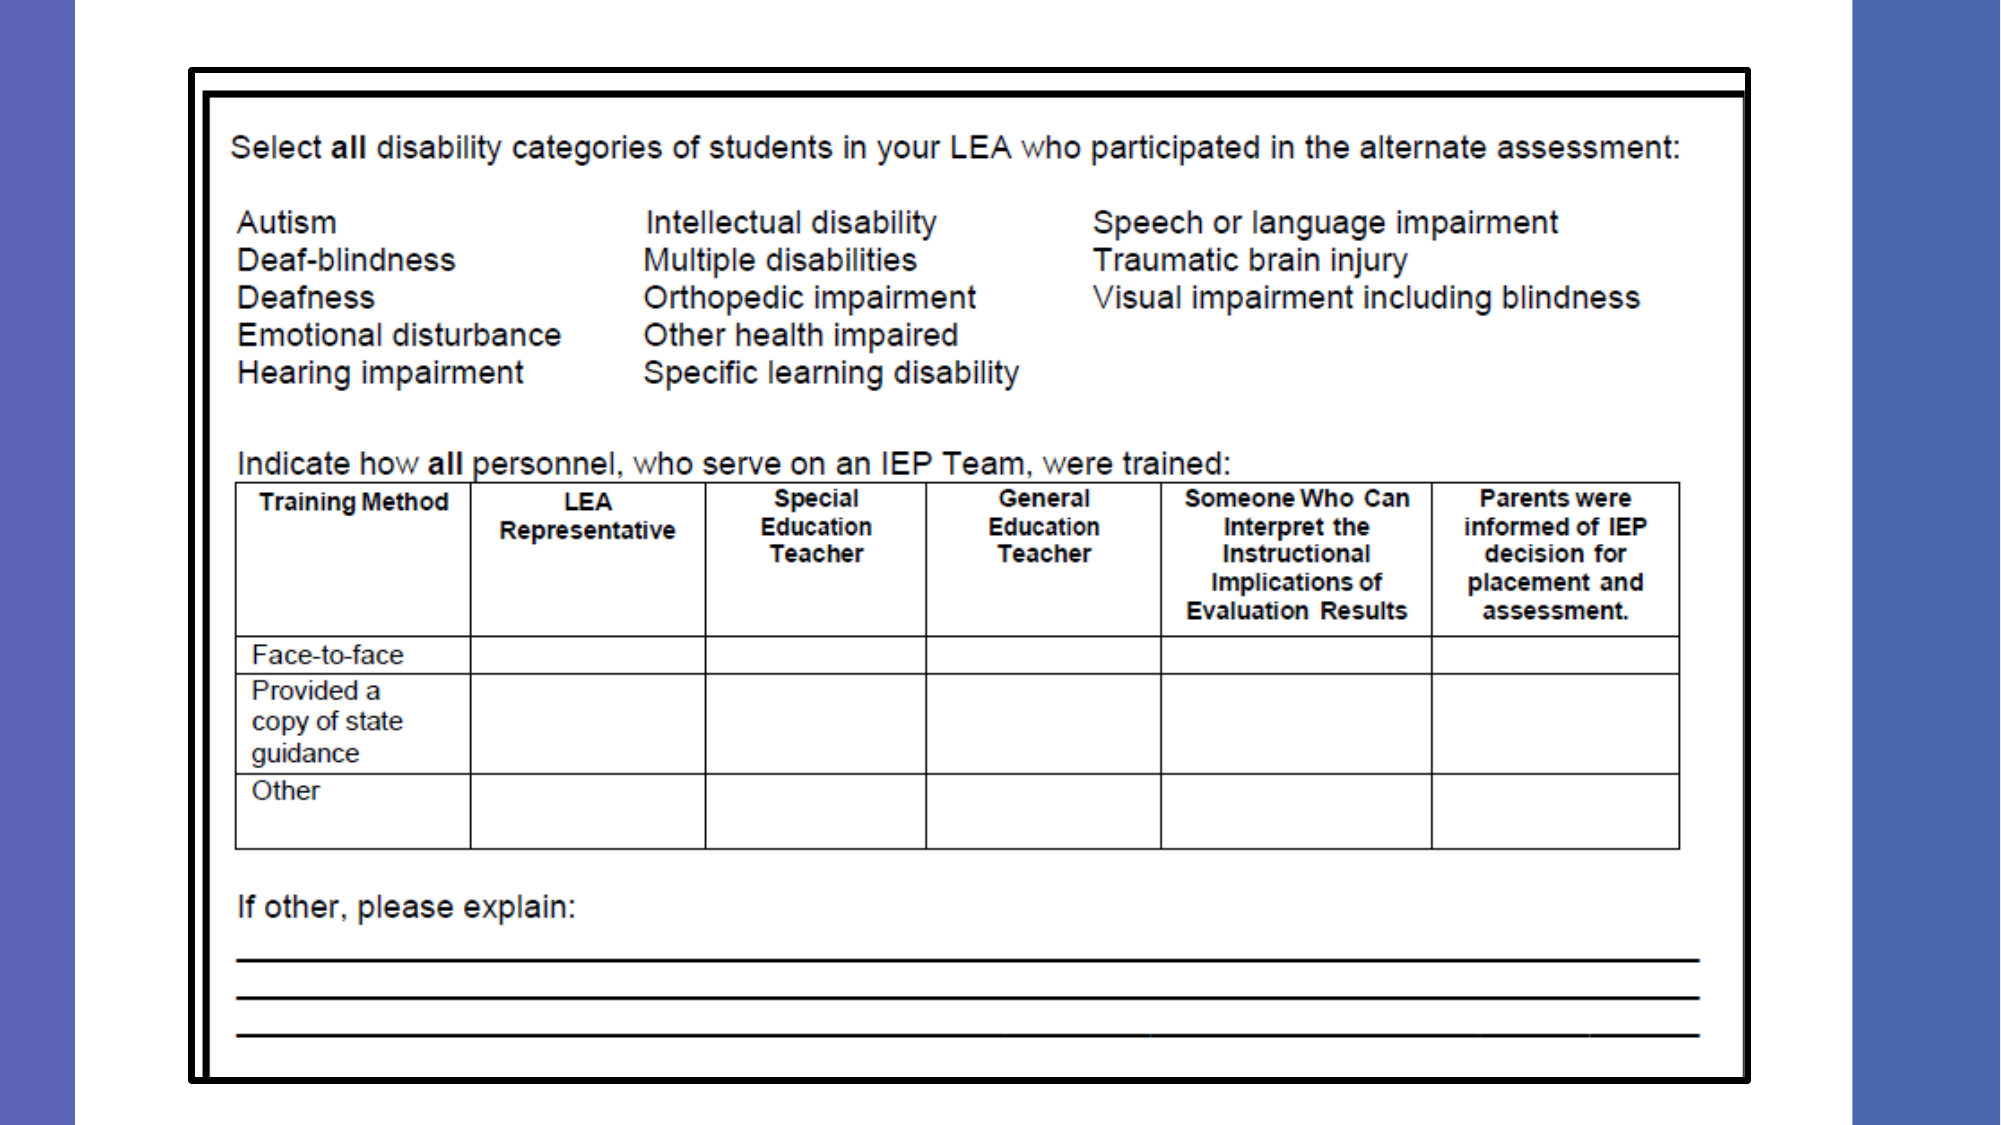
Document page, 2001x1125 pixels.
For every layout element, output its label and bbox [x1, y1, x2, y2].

picture [194, 73, 1745, 1078]
